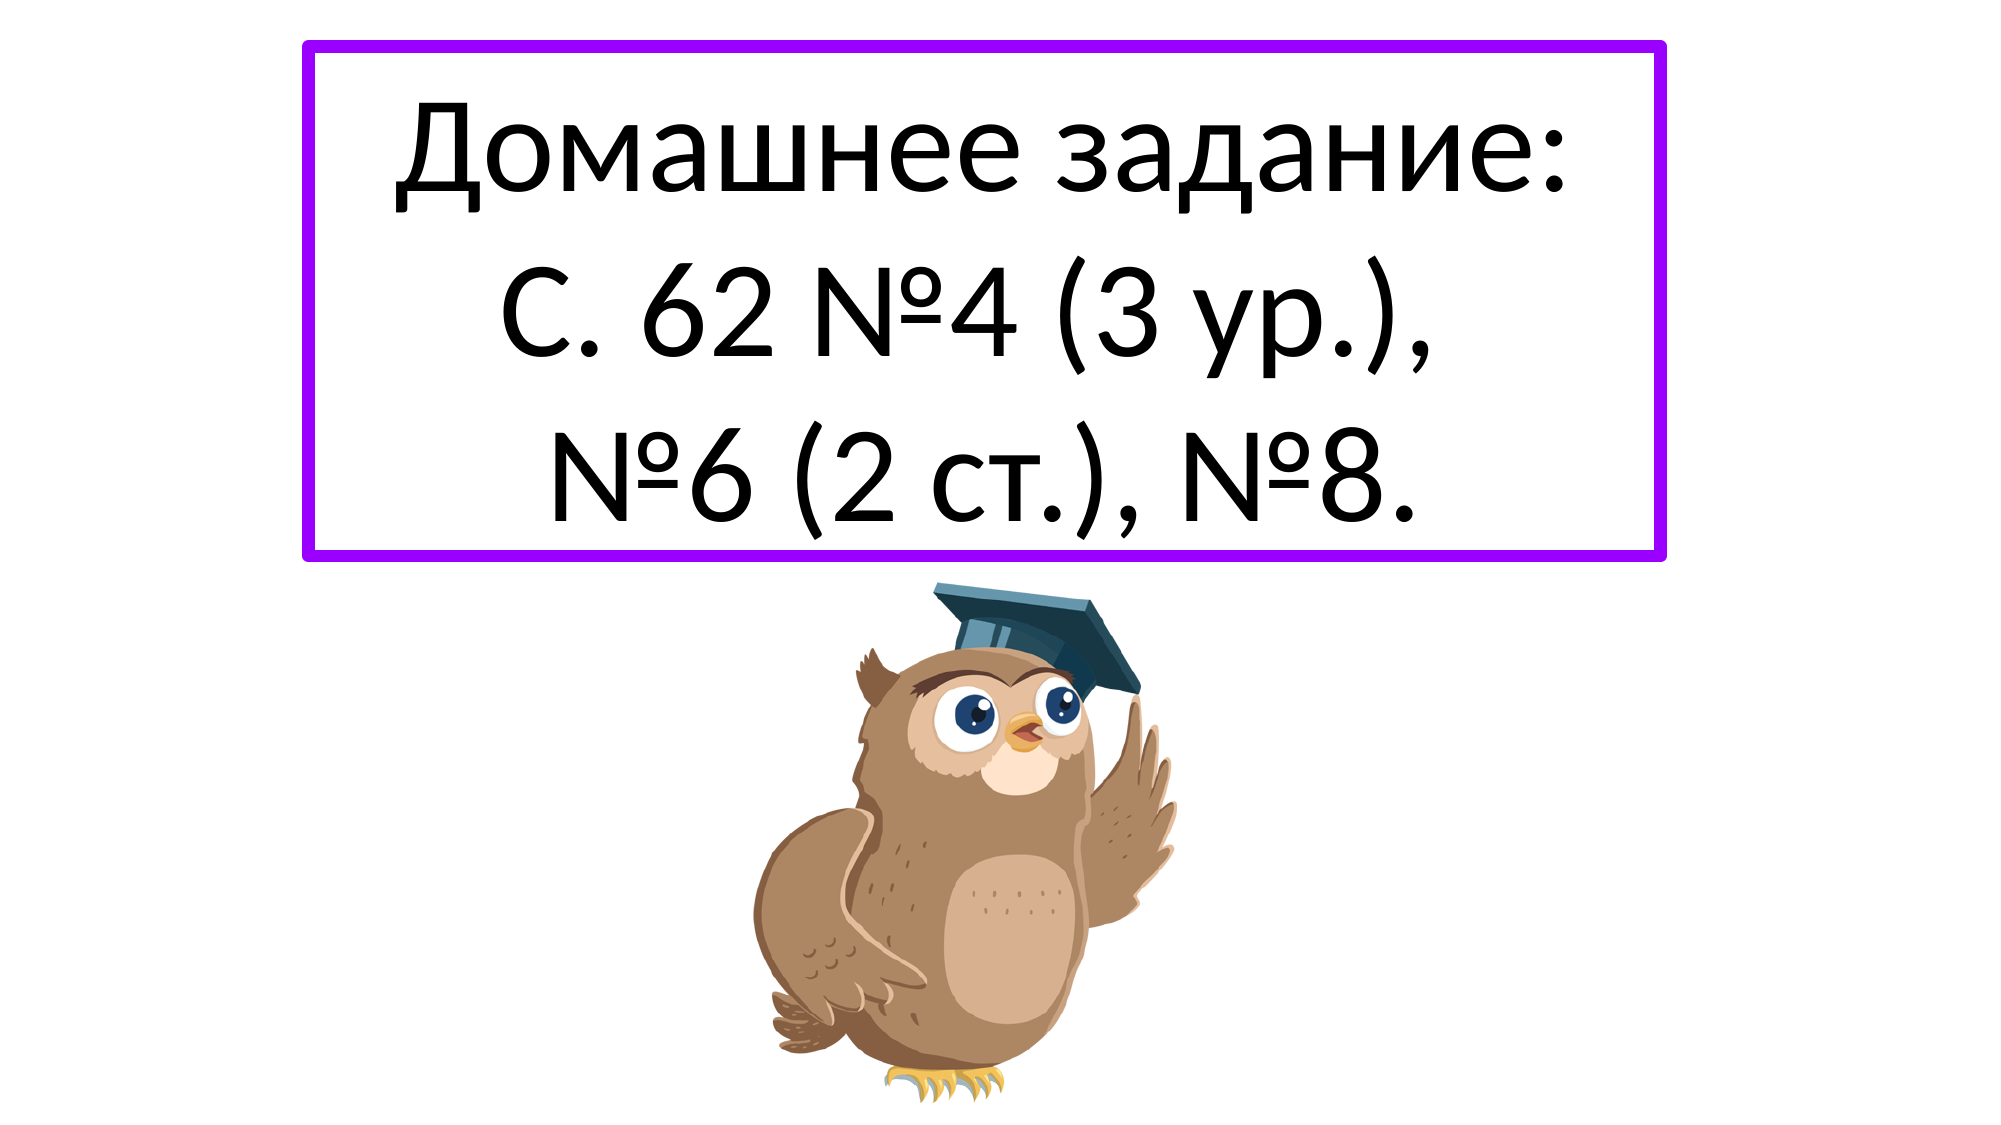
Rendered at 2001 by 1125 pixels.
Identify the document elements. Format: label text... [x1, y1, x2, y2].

picture [753, 582, 1177, 1103]
text_box Домашнее задание: С. 62 №4 (3 ур.), №6 (2 ст.), №8. [308, 46, 1661, 557]
